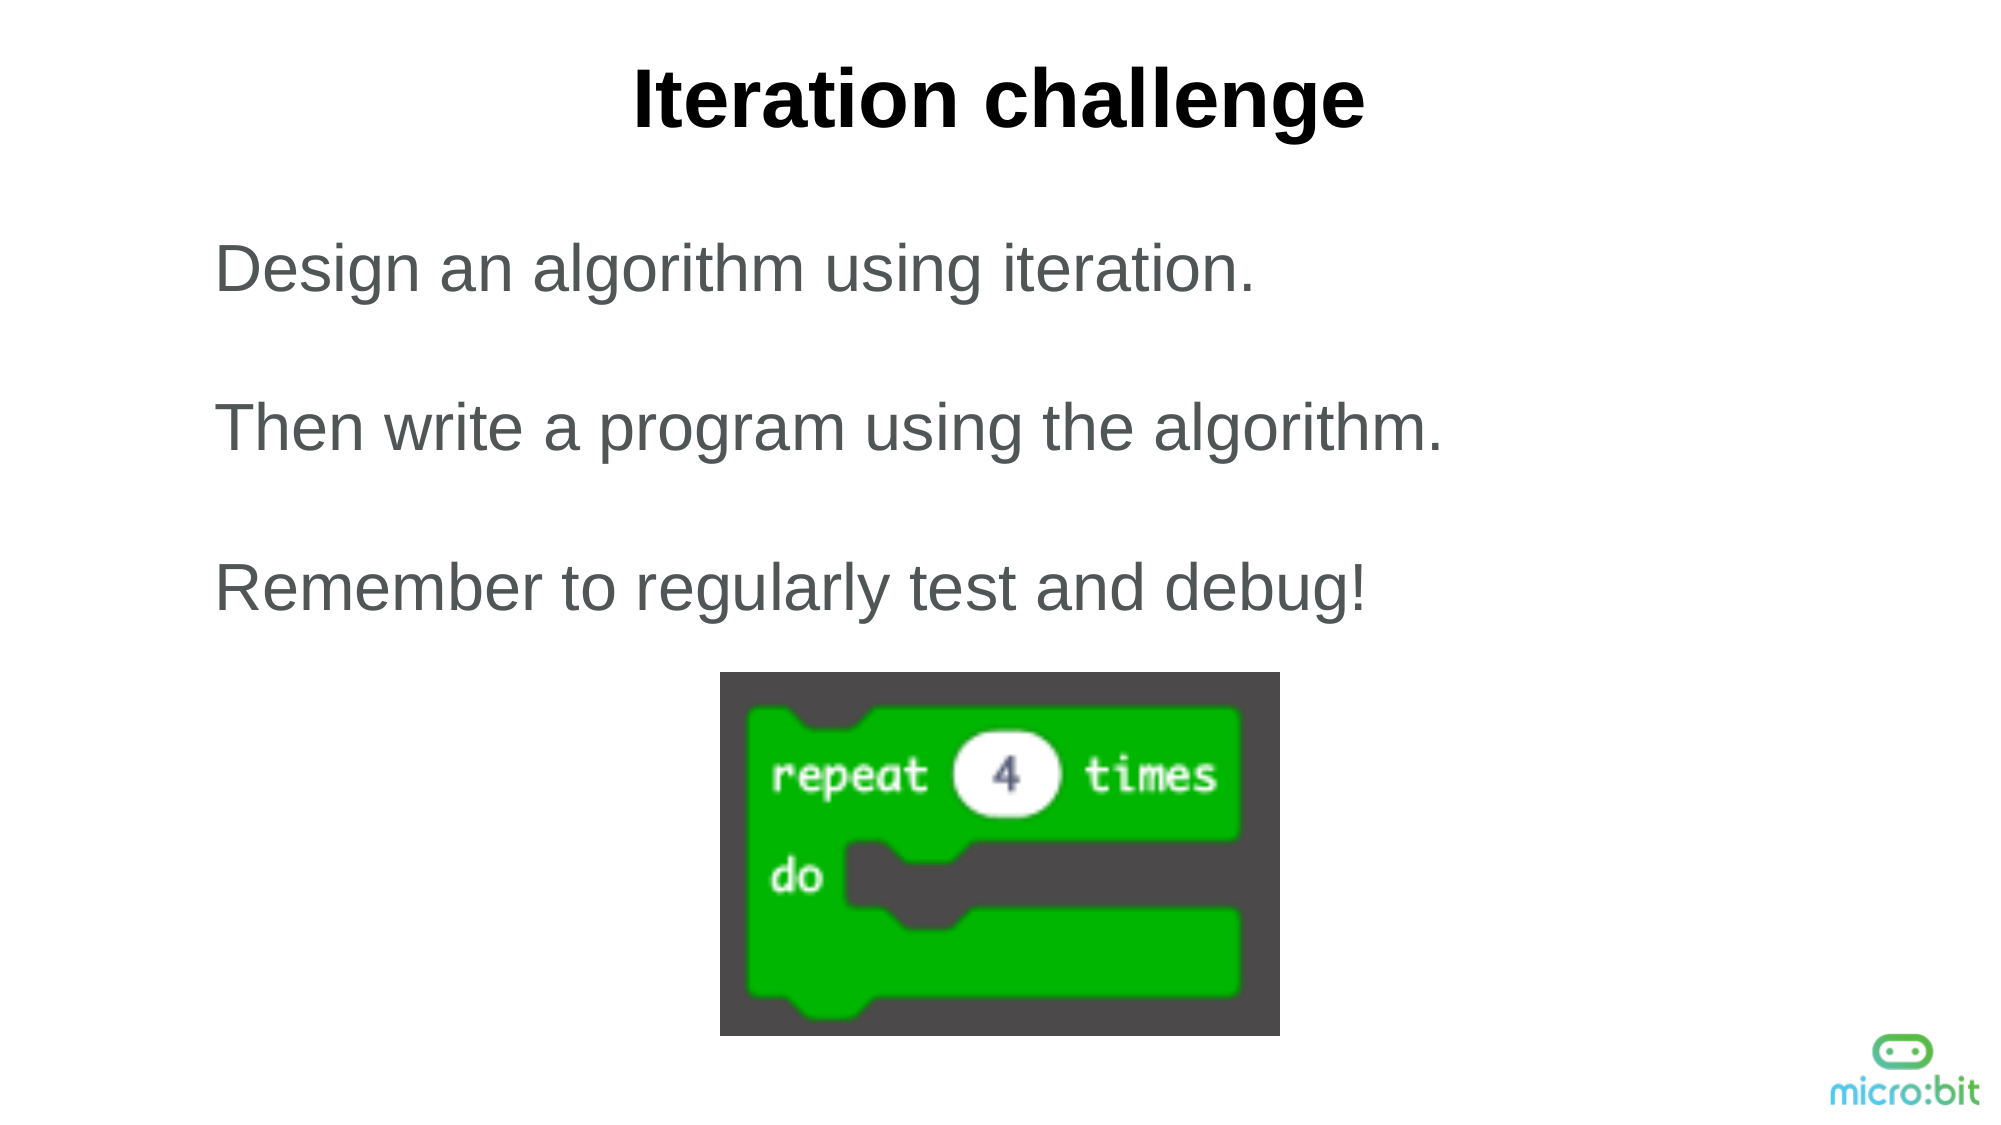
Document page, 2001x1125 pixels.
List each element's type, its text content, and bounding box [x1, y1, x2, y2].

picture [1830, 1029, 1980, 1106]
text_box Iteration challenge Design an algorithm using iteration. Then write a program using the algorithm. Remember to regularly test and debug! [124, 30, 1876, 854]
picture [719, 672, 1280, 1036]
